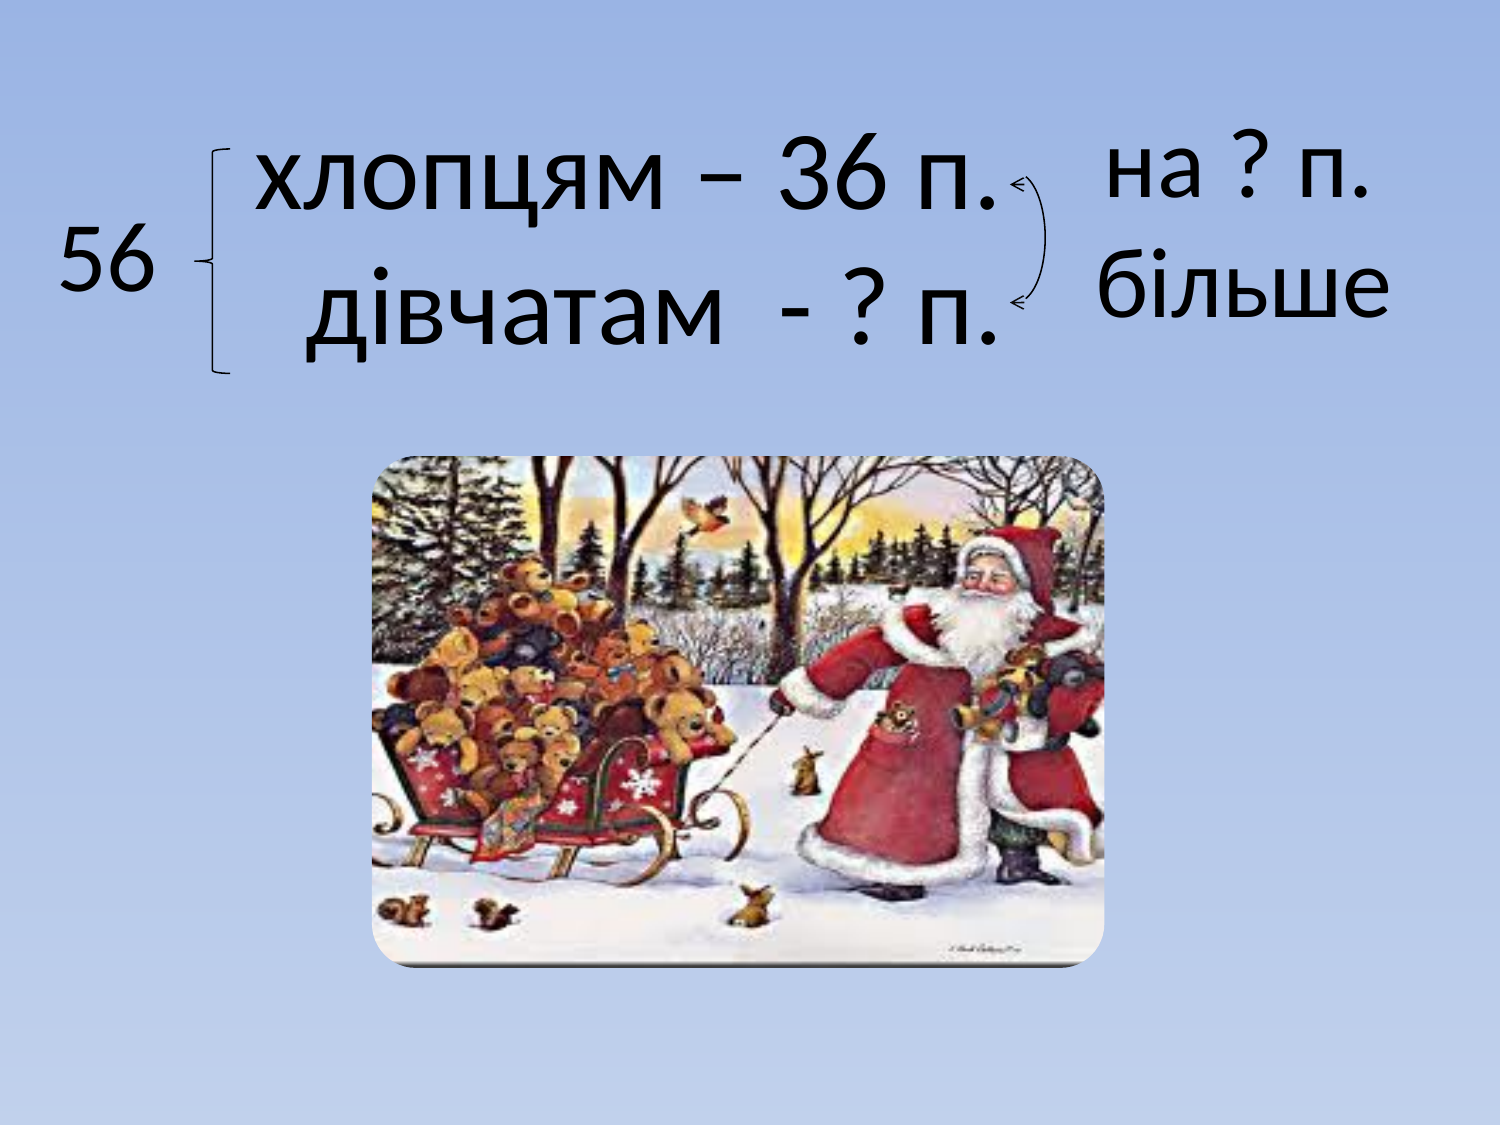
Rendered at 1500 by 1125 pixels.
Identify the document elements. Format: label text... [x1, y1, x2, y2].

text_box 56 [41, 184, 183, 320]
picture [371, 455, 1105, 969]
text_box [1015, 176, 1046, 298]
text_box хлопцям – 36 п. дівчатам - ? п. [112, 89, 1069, 375]
text_box [193, 148, 231, 375]
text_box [1009, 298, 1026, 303]
text_box на ? п. більше [1080, 89, 1459, 345]
